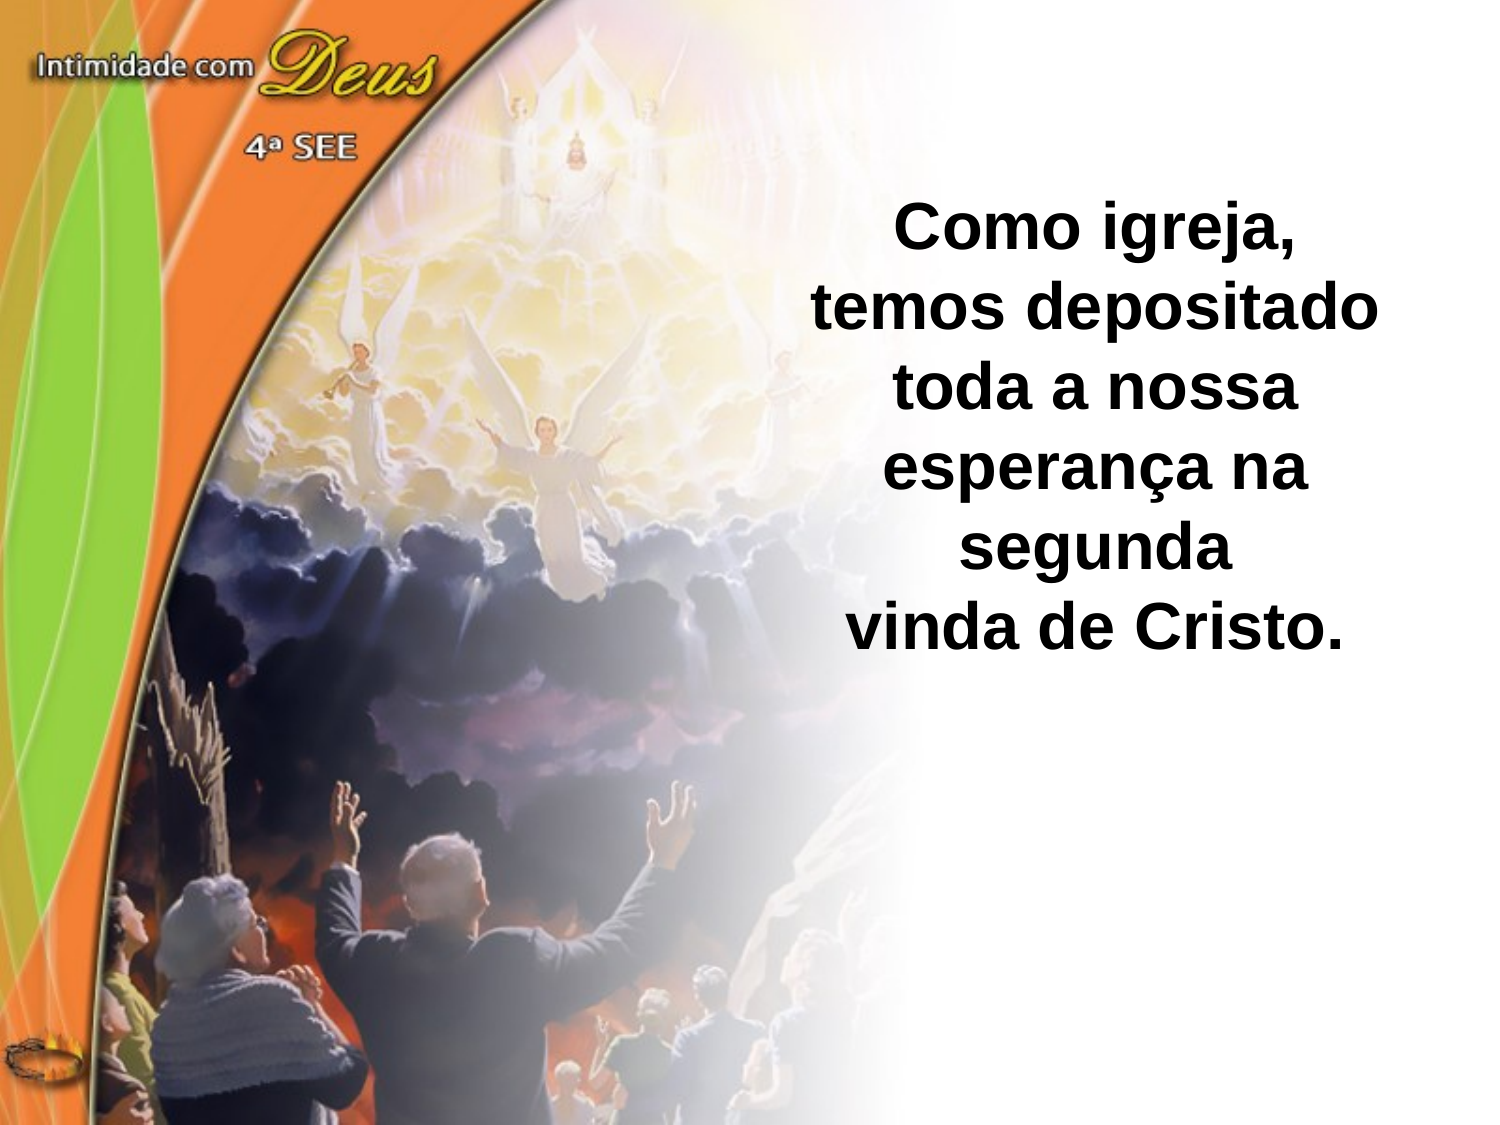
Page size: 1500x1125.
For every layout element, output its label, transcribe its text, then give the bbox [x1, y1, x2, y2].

text_box Como igreja, temos depositado toda a nossa esperança na segunda vinda de Cristo. [785, 175, 1407, 671]
picture [0, 0, 1500, 1125]
